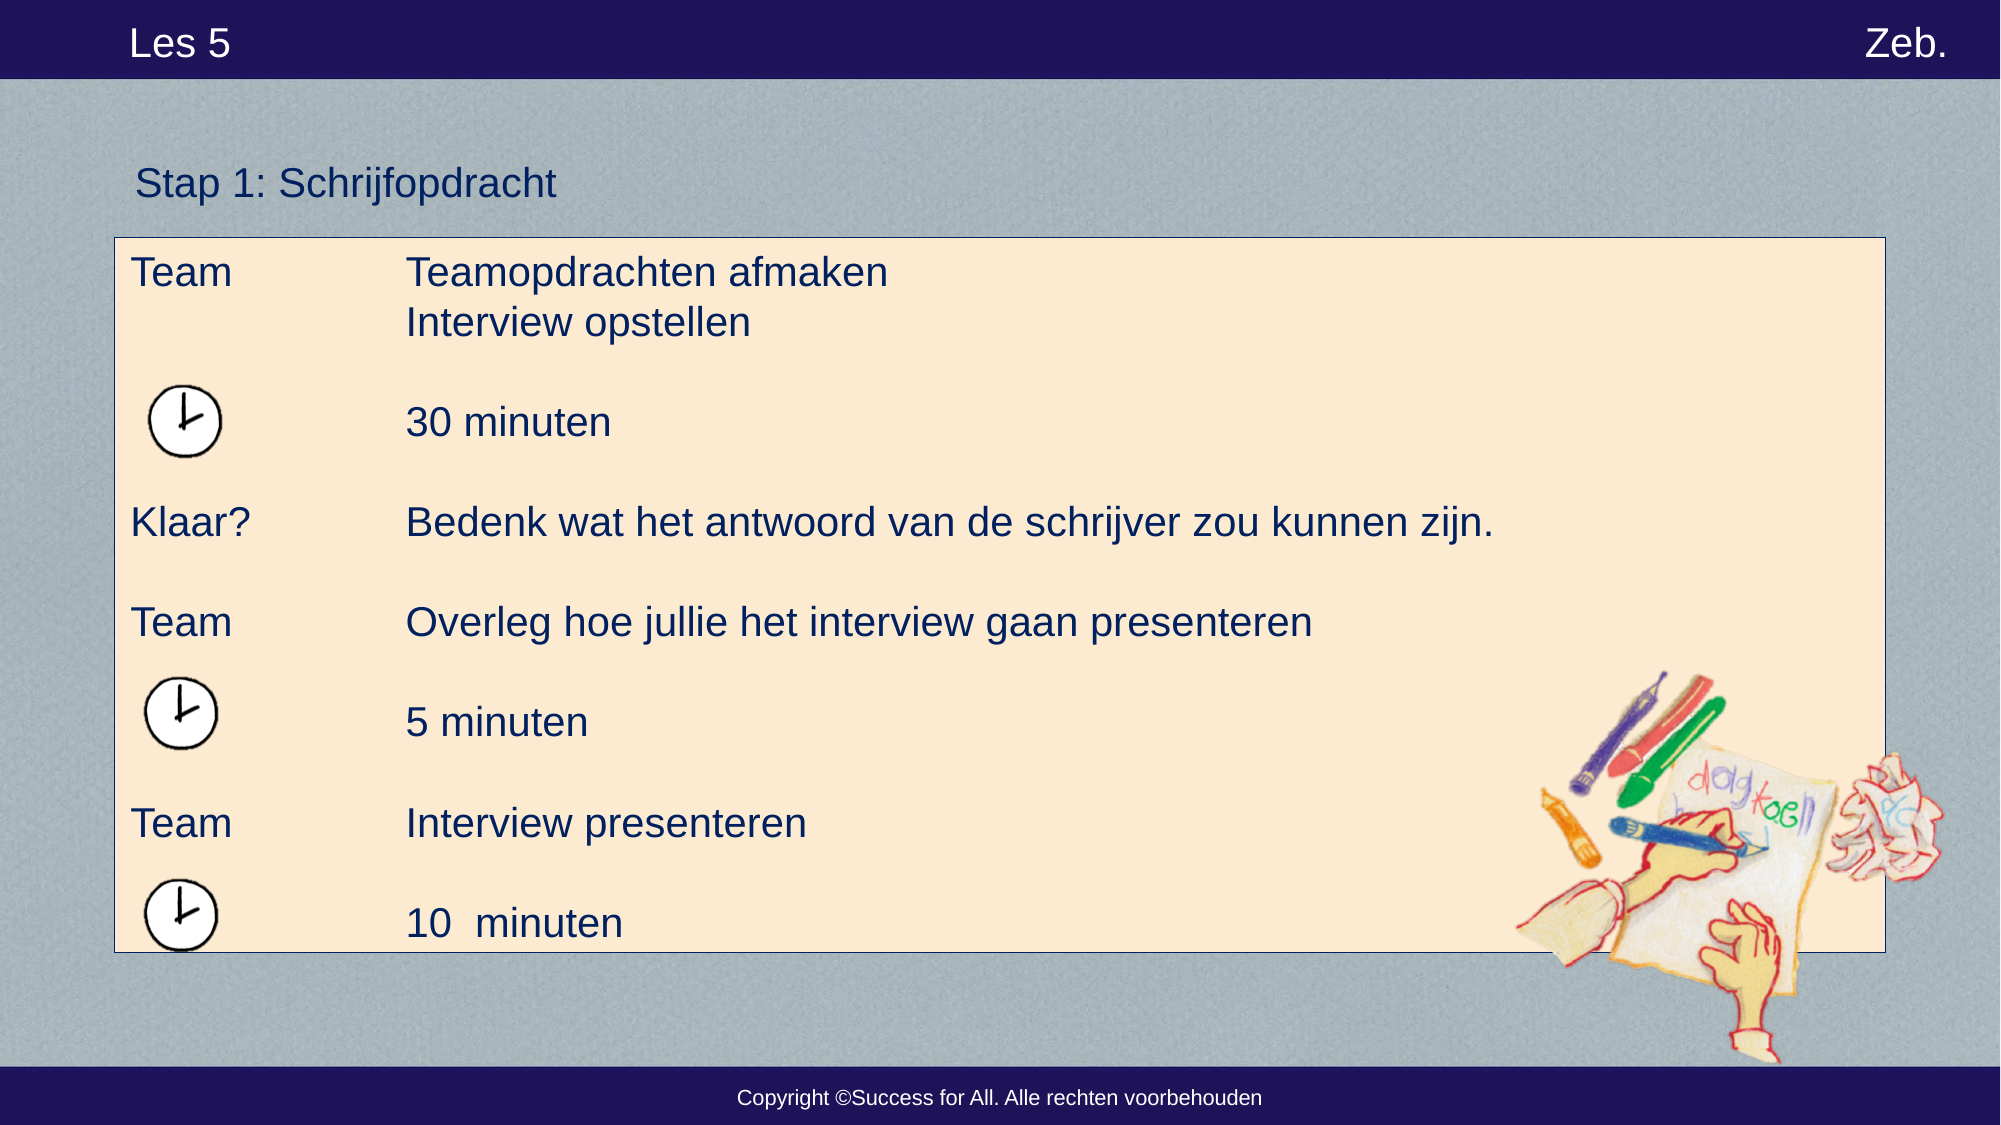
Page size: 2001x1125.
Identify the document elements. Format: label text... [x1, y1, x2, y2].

picture [0, 0, 2001, 1125]
text_box Les 5 [114, 8, 354, 73]
text_box Zeb. [786, 8, 1963, 73]
text_box Copyright ©Success for All. Alle rechten voorbehouden [0, 1075, 2000, 1125]
text_box Stap 1: Schrijfopdracht [120, 148, 913, 214]
text_box Team Teamopdrachten afmaken Interview opstellen 30 minuten Klaar? Bedenk wat het antwoord van de schrijver zou kunnen zijn. Team Overleg hoe jullie het interview gaan presenteren 5 minuten Team Interview presenteren 10 minuten [114, 237, 1886, 953]
